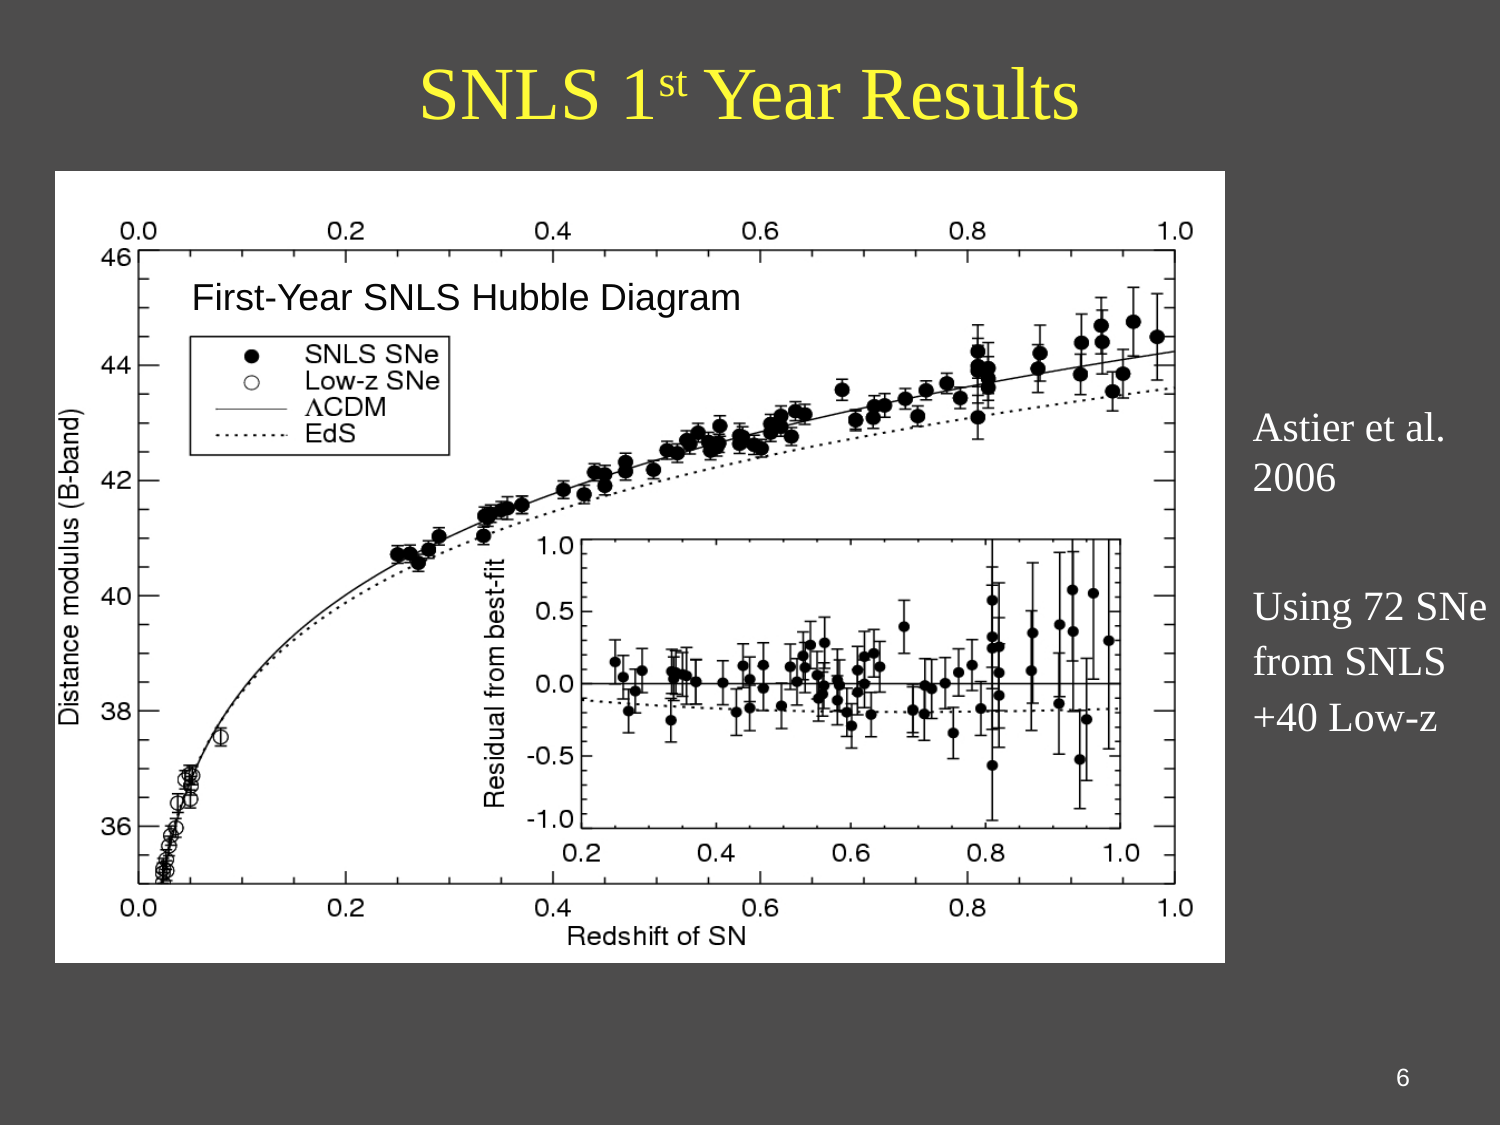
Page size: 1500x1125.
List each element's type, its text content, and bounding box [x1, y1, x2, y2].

title SNLS 1st Year Results [74, 37, 1426, 142]
slide_number 6 [1074, 1023, 1426, 1100]
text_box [55, 170, 1226, 963]
text_box Astier et al. 2006 Using 72 SNe from SNLS +40 Low-z [1237, 392, 1500, 746]
